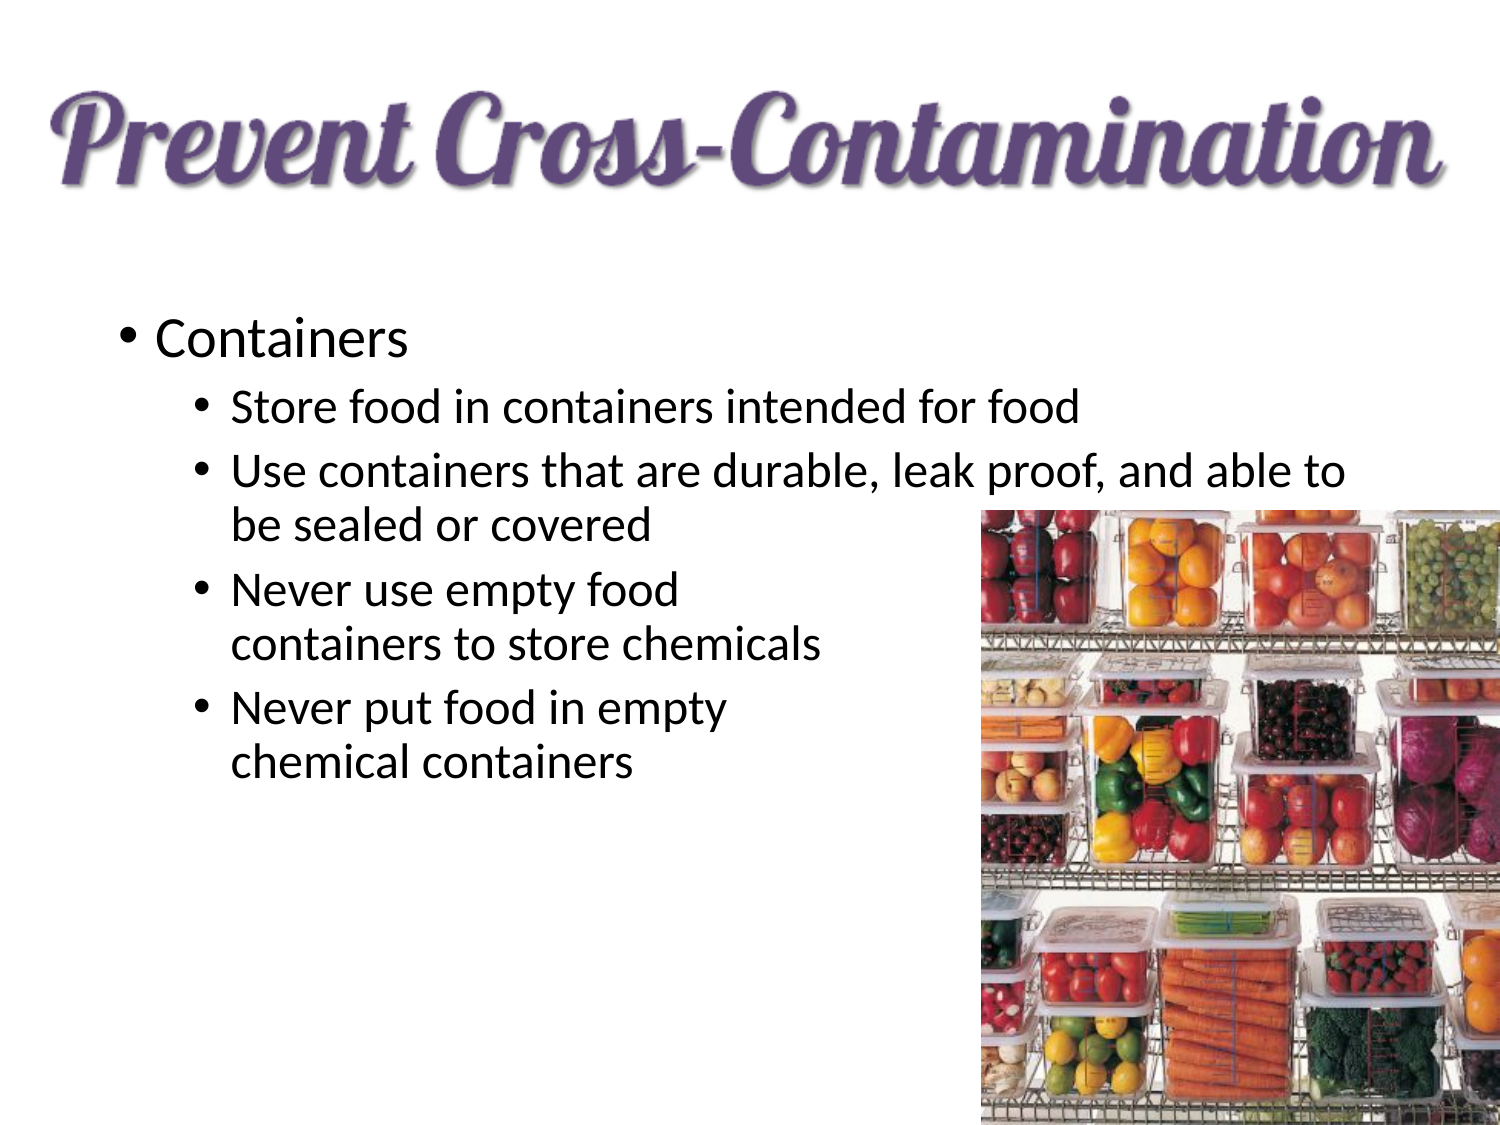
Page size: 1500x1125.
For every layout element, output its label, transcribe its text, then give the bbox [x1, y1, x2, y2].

picture [37, 74, 1463, 207]
picture [981, 510, 1500, 1125]
list Containers Store food in containers intended for food Use containers that are durable, leak proof, and able to be sealed or covered Never use empty food containers to store chemicals Never put food in empty chemical containers [103, 299, 1397, 1014]
